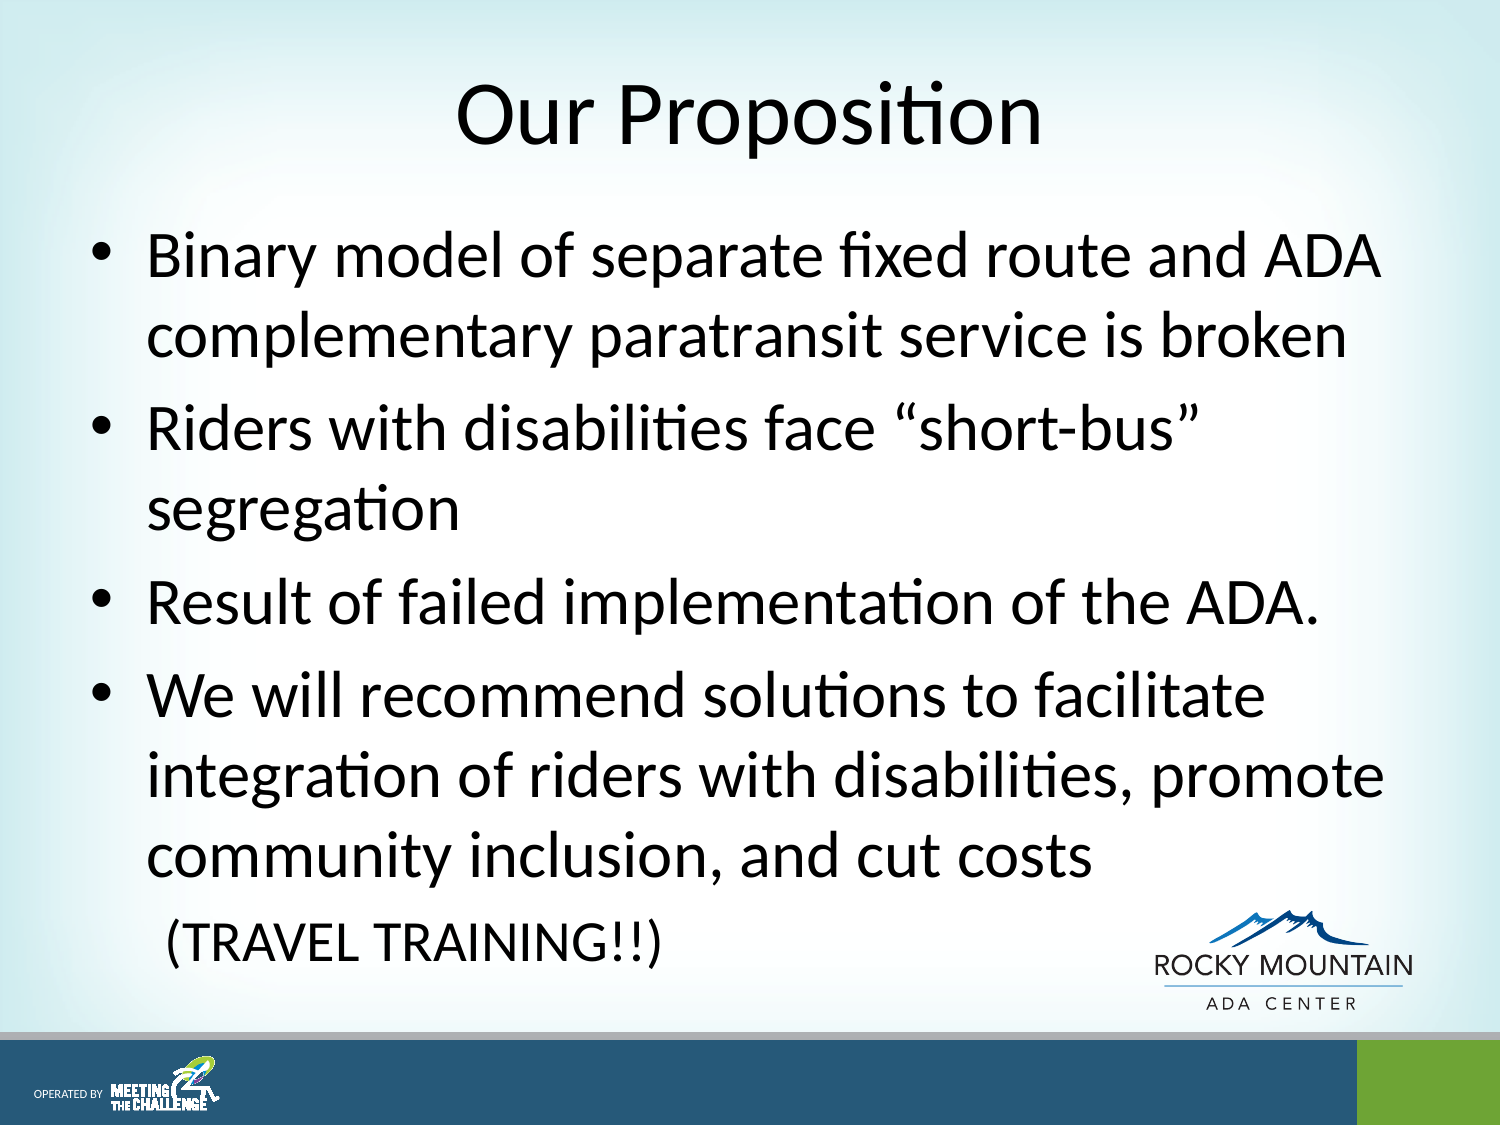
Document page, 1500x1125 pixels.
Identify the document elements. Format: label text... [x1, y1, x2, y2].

title Our Proposition [75, 45, 1425, 203]
picture [0, 0, 1500, 1125]
list Binary model of separate fixed route and ADA complementary paratransit service is broken Riders with disabilities face “short-bus” segregation Result of failed implementation of the ADA. We will recommend solutions to facilitate integration of riders with disabilities, promote community inclusion, and cut costs (TRAVEL TRAINING!!) [75, 203, 1425, 1005]
